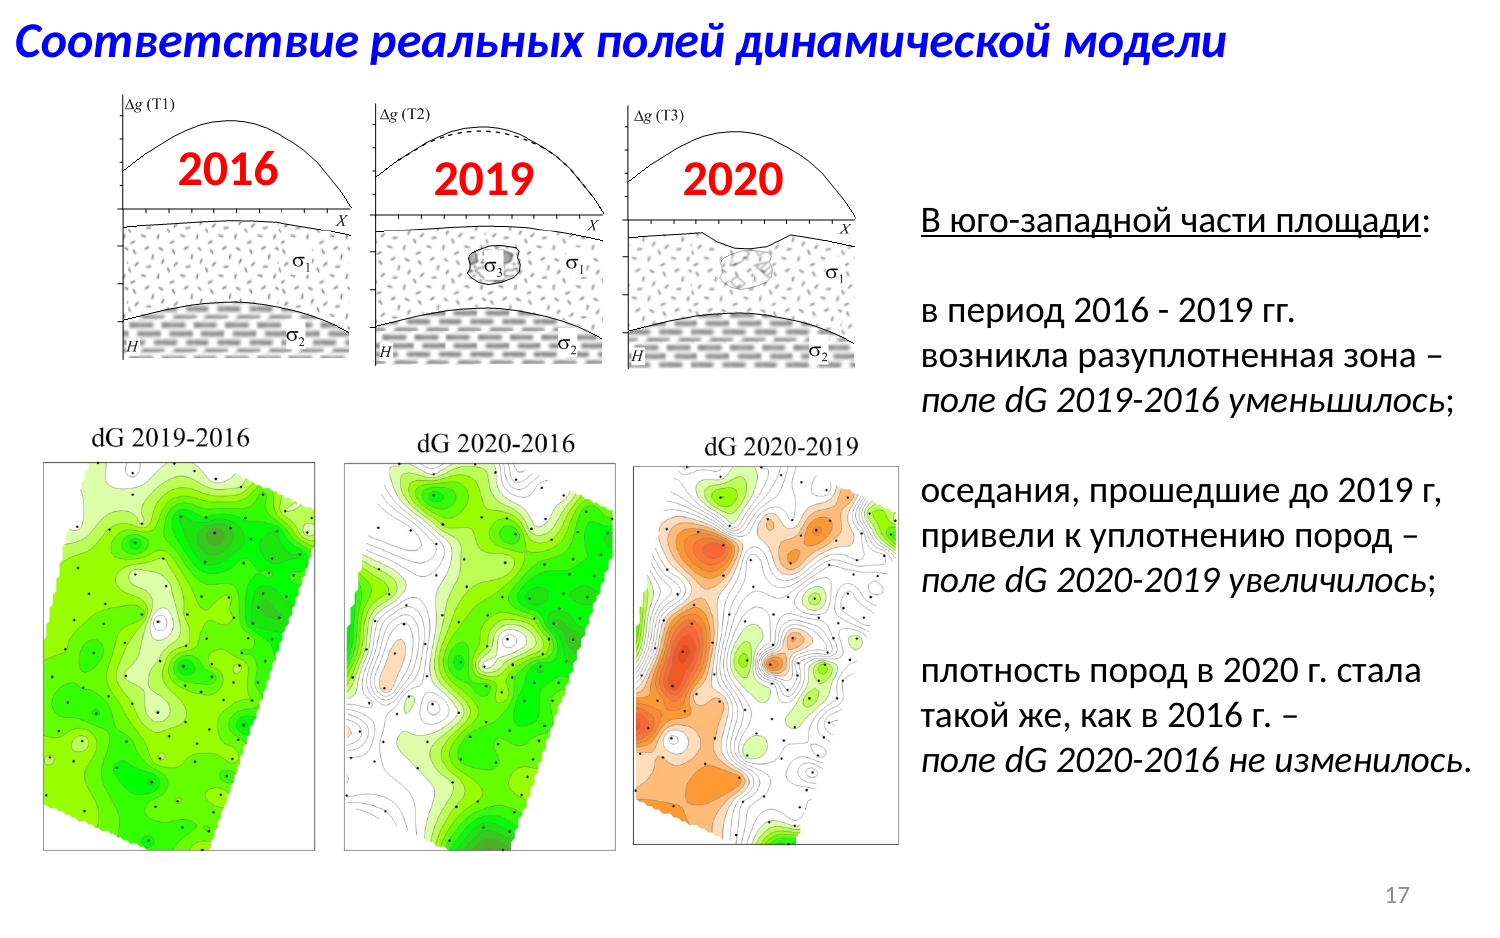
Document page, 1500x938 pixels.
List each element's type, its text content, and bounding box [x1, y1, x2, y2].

picture [626, 427, 903, 854]
picture [33, 420, 322, 860]
picture [116, 93, 856, 369]
picture [340, 421, 622, 857]
slide_number 17 [1074, 868, 1425, 919]
text_box Соответствие реальных полей динамической модели [0, 0, 1500, 75]
text_box В юго-западной части площади: в период 2016 - 2019 гг. возникла разуплотненная зона – поле dG 2019-2016 уменьшилось; оседания, прошедшие до 2019 г, привели к уплотнению пород – поле dG 2020-2019 увеличилось; плотность пород в 2020 г. стала такой же, как в 2016 г. – поле dG 2020-2016 не изменилось. [905, 187, 1500, 788]
